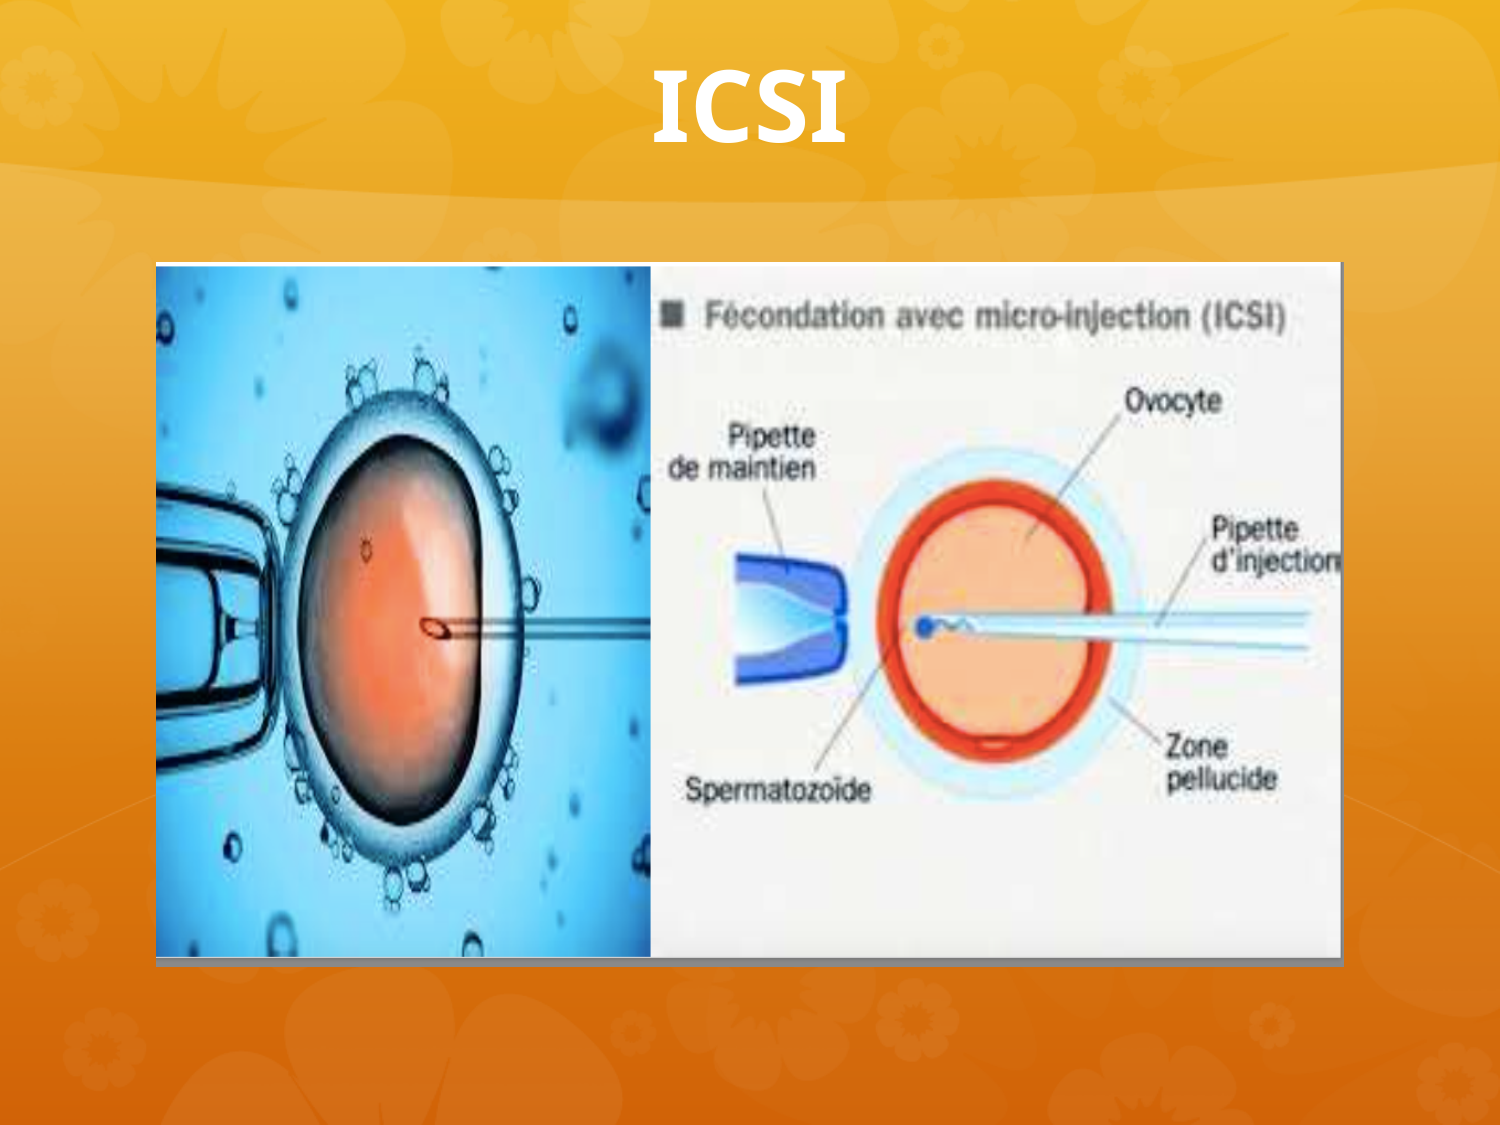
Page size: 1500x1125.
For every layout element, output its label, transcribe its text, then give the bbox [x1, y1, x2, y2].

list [156, 262, 1344, 967]
picture [0, 0, 1500, 1125]
title ICSI [127, 14, 1372, 203]
